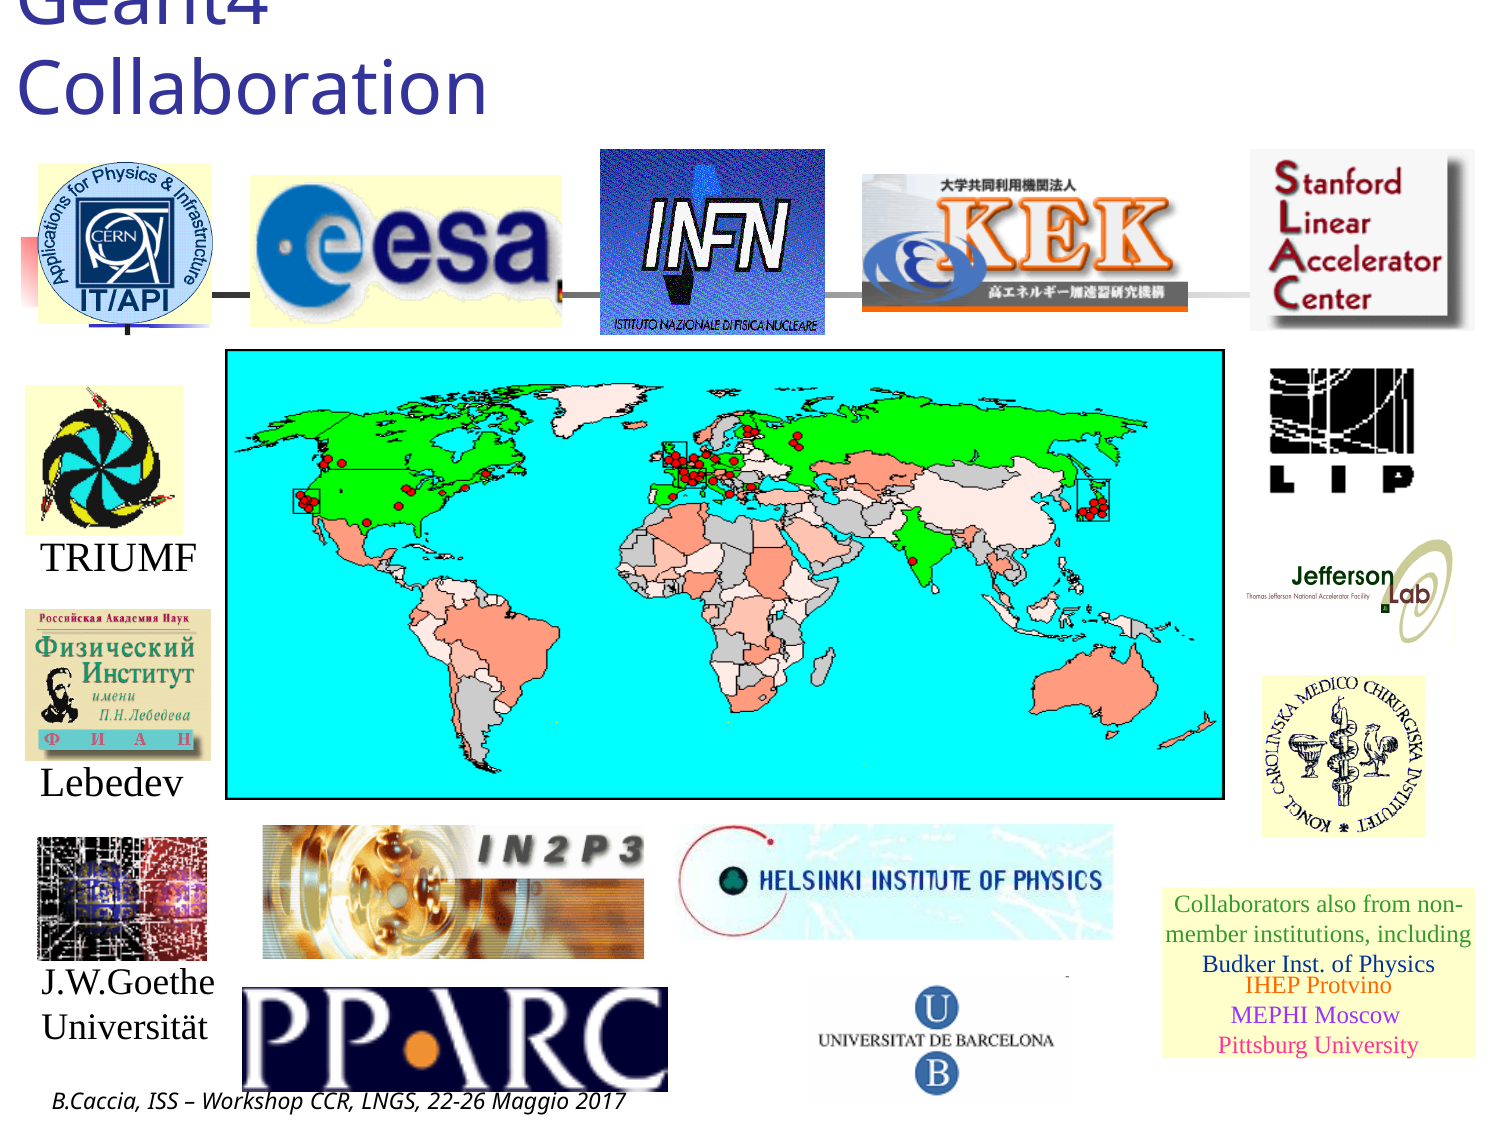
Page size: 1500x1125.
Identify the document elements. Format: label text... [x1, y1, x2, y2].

picture [599, 149, 826, 336]
picture [37, 837, 207, 962]
footer B.Caccia, ISS – Workshop CCR, LNGS, 22-26 Maggio 2017 [5, 1046, 680, 1122]
picture [262, 824, 645, 960]
text_box J.W.Goethe Universität [26, 949, 231, 1046]
picture [808, 975, 1069, 1105]
picture [1249, 149, 1476, 331]
picture [1262, 674, 1426, 838]
title Geant4 Collaboration [0, 12, 775, 138]
text_box Lebedev [24, 767, 199, 813]
picture [1237, 537, 1455, 646]
picture [24, 609, 212, 761]
picture [862, 174, 1188, 312]
picture [37, 162, 213, 325]
picture [674, 824, 1113, 940]
picture [24, 384, 183, 536]
text_box Collaborators also from non-member institutions, including Budker Inst. of Physics IHEP Protvino MEPHI Moscow Pittsburg University [1162, 887, 1475, 1059]
picture [224, 349, 1226, 801]
picture [1262, 362, 1421, 501]
picture [249, 174, 563, 328]
text_box TRIUMF [25, 522, 213, 588]
picture [241, 987, 668, 1092]
